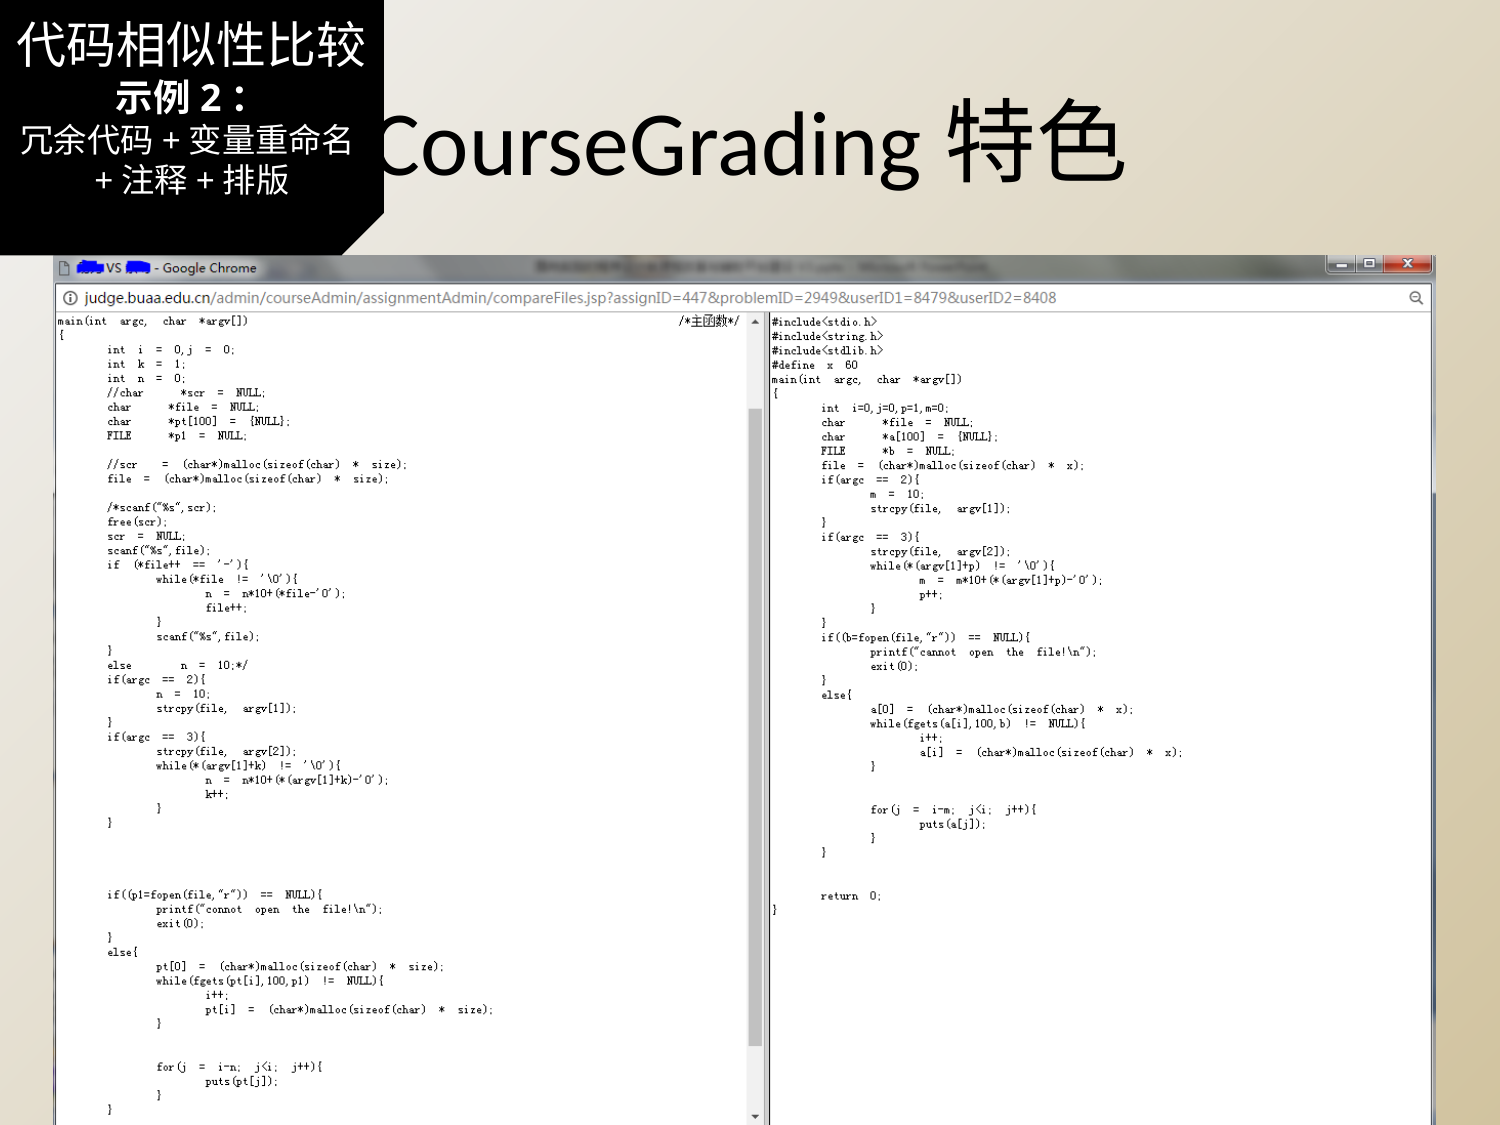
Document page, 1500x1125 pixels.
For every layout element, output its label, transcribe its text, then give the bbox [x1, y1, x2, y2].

title CourseGrading特色 [368, 45, 1425, 233]
text_box 代码相似性比较 示例2： 冗余代码+变量重命名+注释+排版 [0, 0, 386, 258]
picture [52, 255, 1437, 1125]
